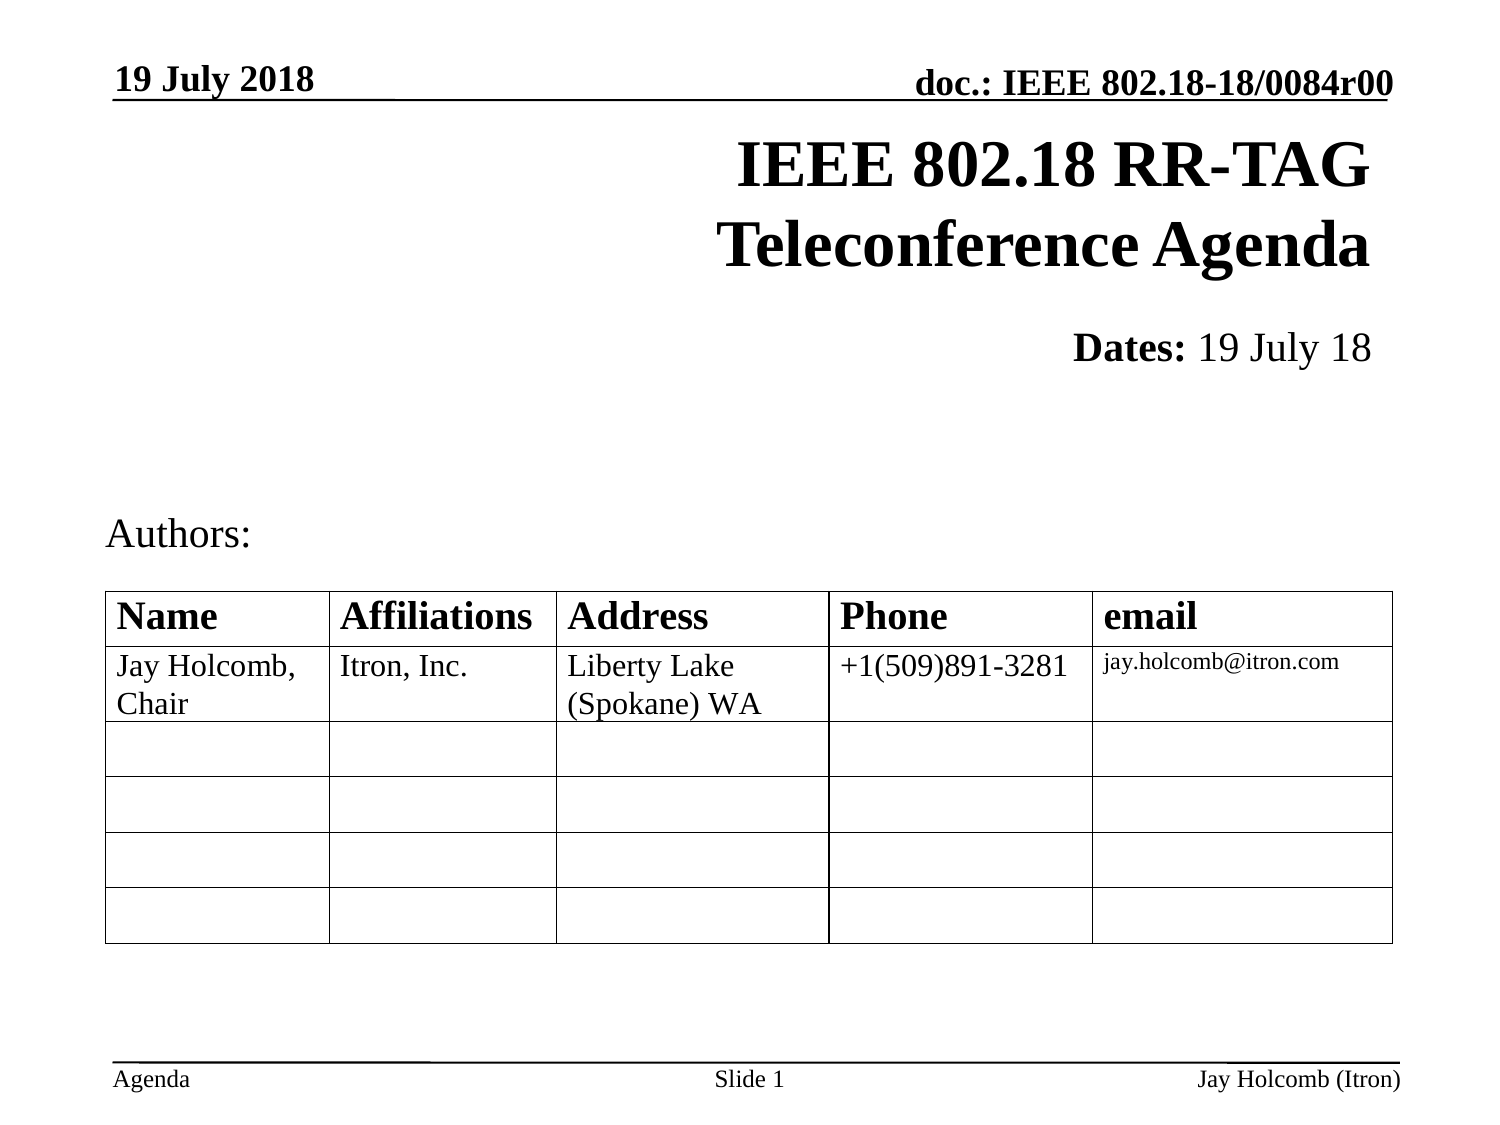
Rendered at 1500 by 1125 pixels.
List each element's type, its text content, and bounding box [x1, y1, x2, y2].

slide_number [114, 54, 493, 100]
slide_number Slide 1 [699, 1061, 800, 1123]
list Dates: 19 July 18 [112, 312, 1388, 440]
footer Jay Holcomb (Itron) [902, 1061, 1402, 1093]
title IEEE 802.18 RR-TAG Teleconference Agenda [112, 112, 1388, 288]
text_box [90, 590, 1404, 1010]
text_box Authors: [90, 498, 328, 562]
